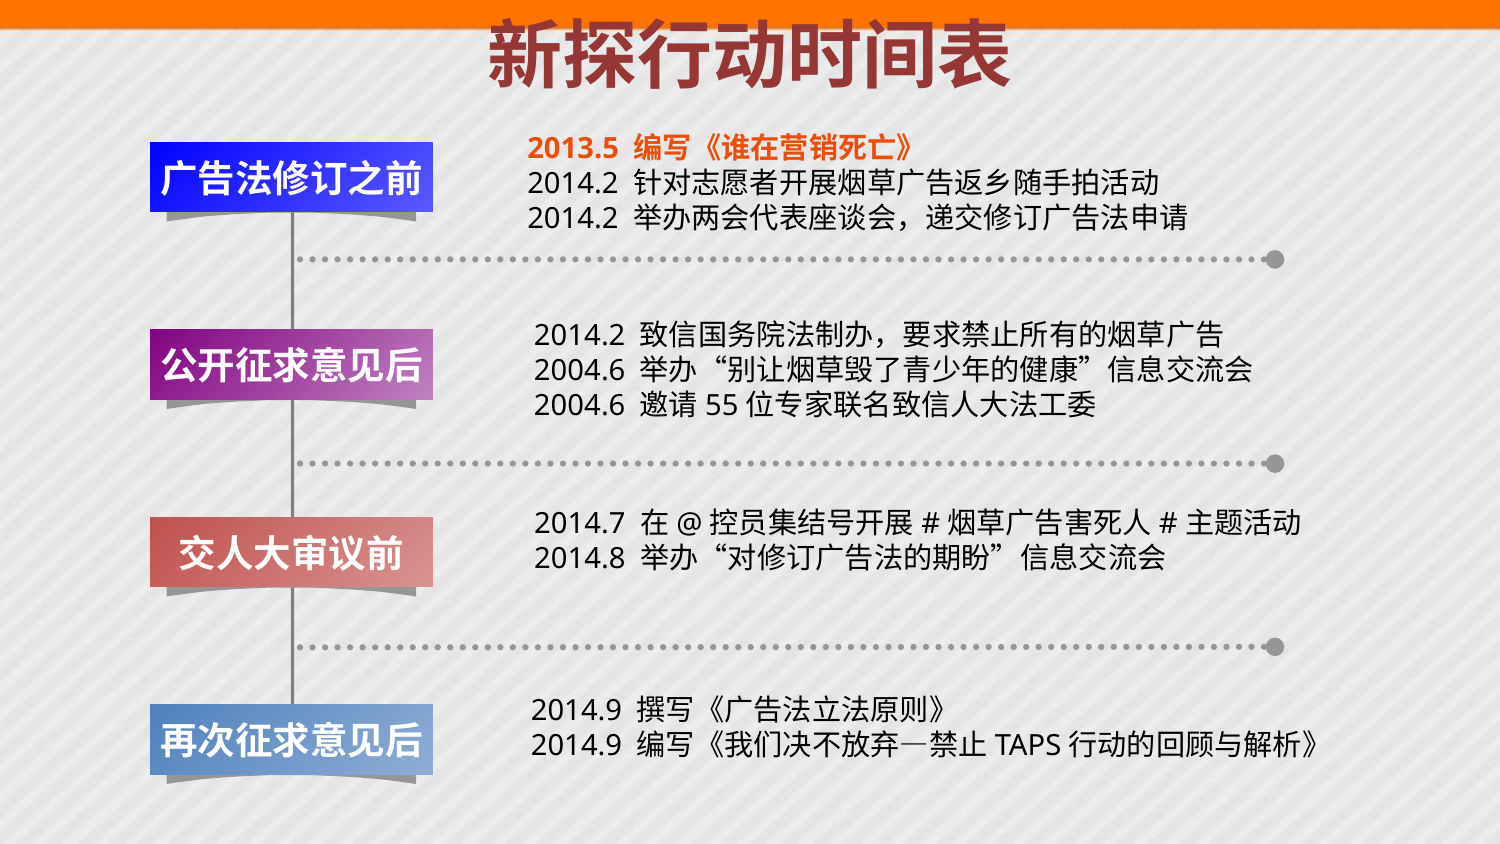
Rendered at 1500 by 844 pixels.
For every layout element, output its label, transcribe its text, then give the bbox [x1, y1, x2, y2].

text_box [149, 517, 434, 597]
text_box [149, 704, 434, 785]
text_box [149, 329, 434, 410]
text_box 2014.7 在@控员集结号开展#烟草广告害死人#主题活动 2014.8 举办“对修订广告法的期盼”信息交流会 [519, 496, 1317, 582]
text_box 2014.9 撰写《广告法立法原则》 2014.9 编写《我们决不放弃—禁止TAPS行动的回顾与解析》 [516, 684, 1347, 769]
picture [0, 0, 1500, 844]
text_box 2014.2 致信国务院法制办，要求禁止所有的烟草广告 2004.6 举办“别让烟草毁了青少年的健康”信息交流会 2004.6 邀请55位专家联名致信人大法工委 [519, 309, 1269, 429]
text_box 新探行动时间表 [149, 0, 1350, 105]
text_box [1268, 457, 1282, 470]
text_box [1268, 640, 1282, 654]
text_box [149, 142, 434, 222]
text_box 2013.5 编写《谁在营销死亡》 2014.2 针对志愿者开展烟草广告返乡随手拍活动 2014.2 举办两会代表座谈会，递交修订广告法申请 [512, 121, 1249, 277]
text_box [1268, 253, 1282, 266]
